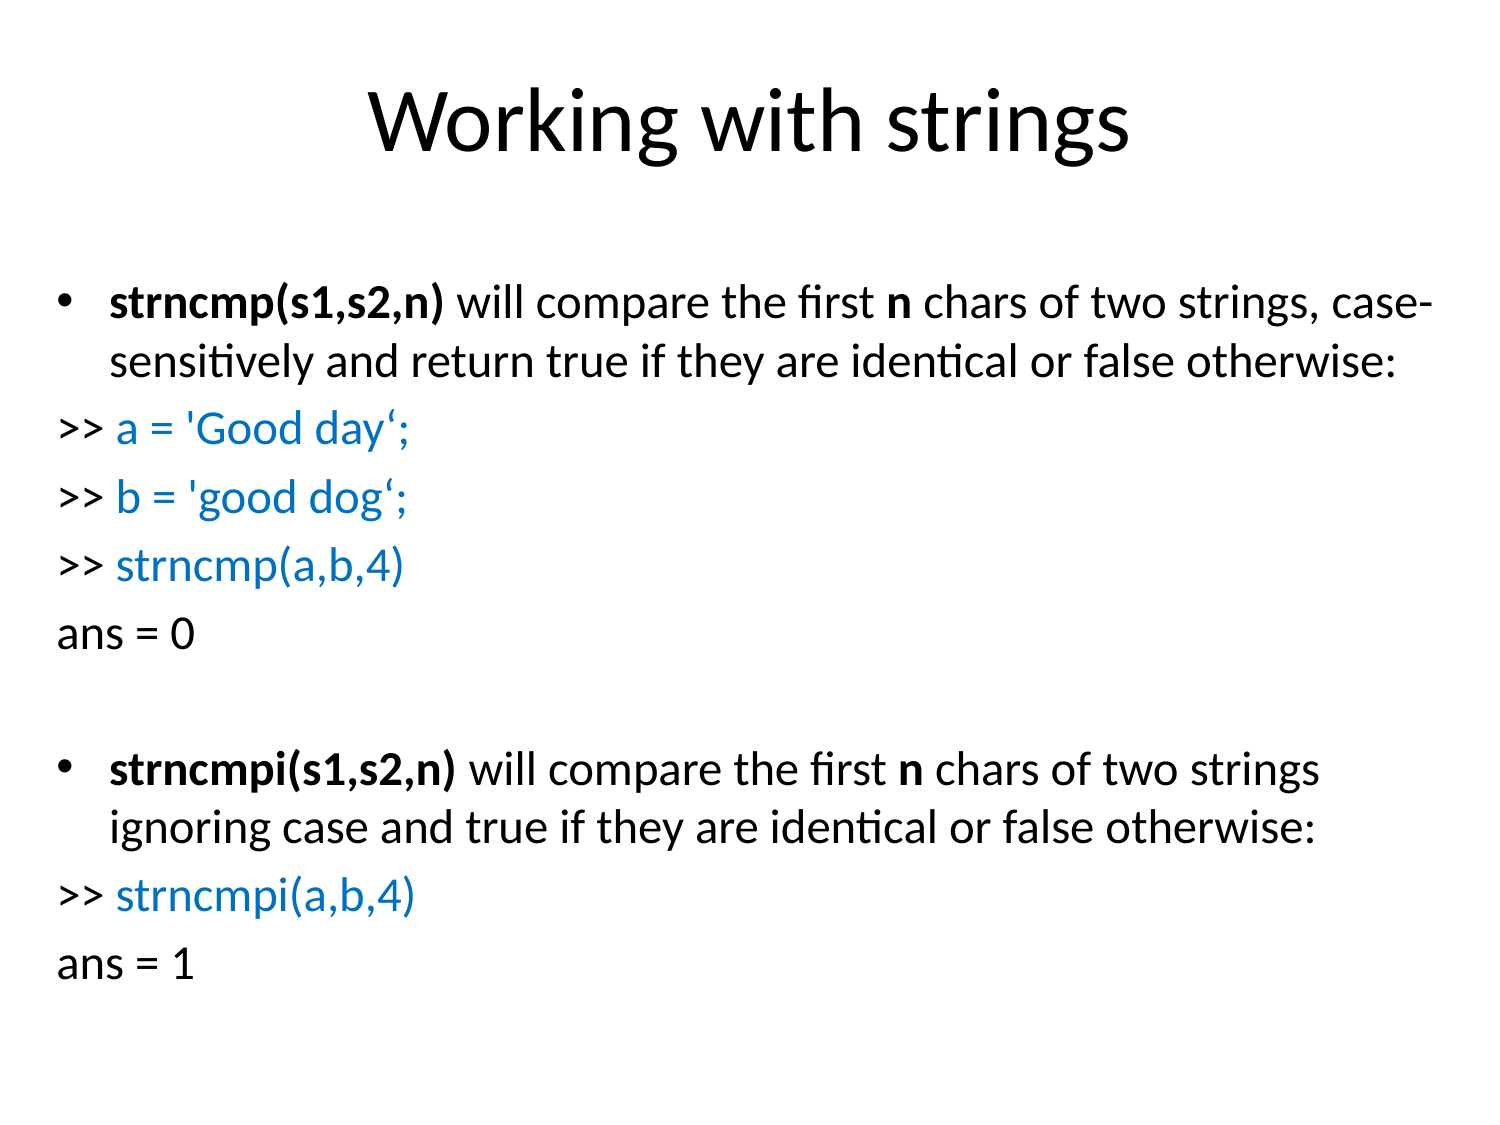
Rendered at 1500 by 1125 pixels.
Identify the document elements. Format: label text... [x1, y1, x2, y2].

list strncmp(s1,s2,n) will compare the first n chars of two strings, case-sensitively and return true if they are identical or false otherwise: >> a = 'Good day‘; >> b = 'good dog‘; >> strncmp(a,b,4) ans = 0 strncmpi(s1,s2,n) will compare the first n chars of two strings ignoring case and true if they are identical or false otherwise: >> strncmpi(a,b,4) ans = 1 [41, 262, 1471, 1005]
title Working with strings [75, 45, 1425, 185]
